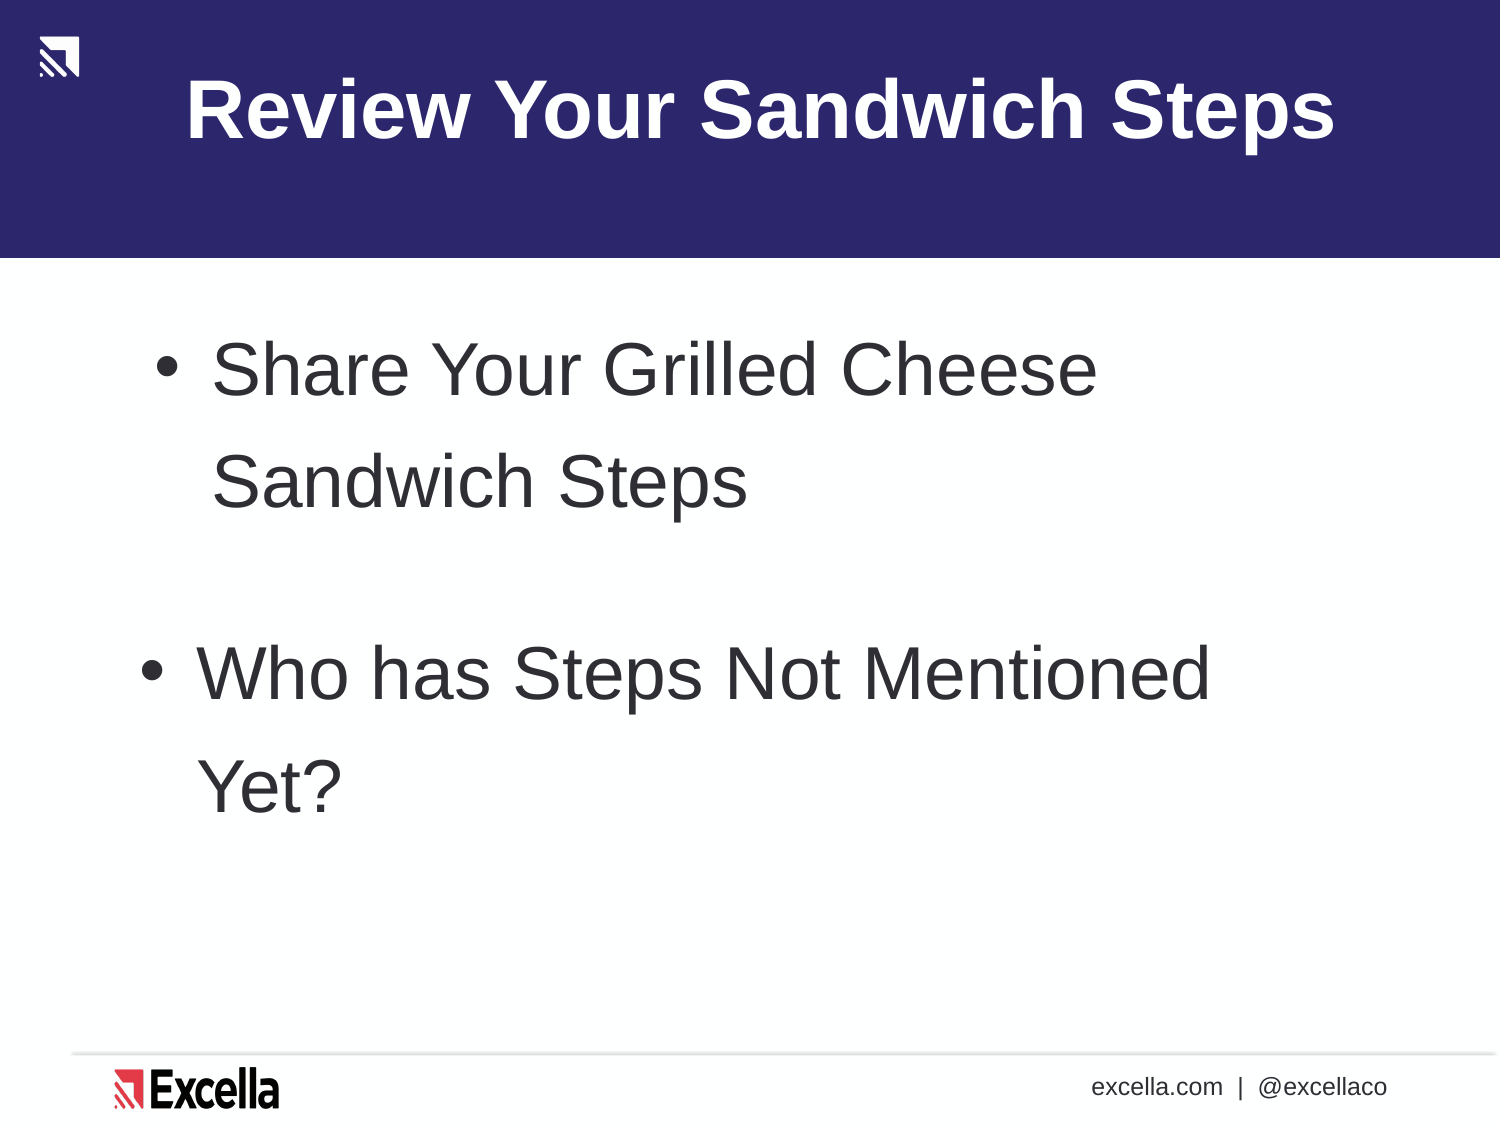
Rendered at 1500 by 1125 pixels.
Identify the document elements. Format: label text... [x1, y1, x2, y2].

title Review Your Sandwich Steps [170, 59, 1465, 181]
picture [39, 34, 85, 77]
text_box Who has Steps Not Mentioned Yet? [125, 562, 1360, 867]
list Share Your Grilled Cheese Sandwich Steps [140, 258, 1375, 563]
